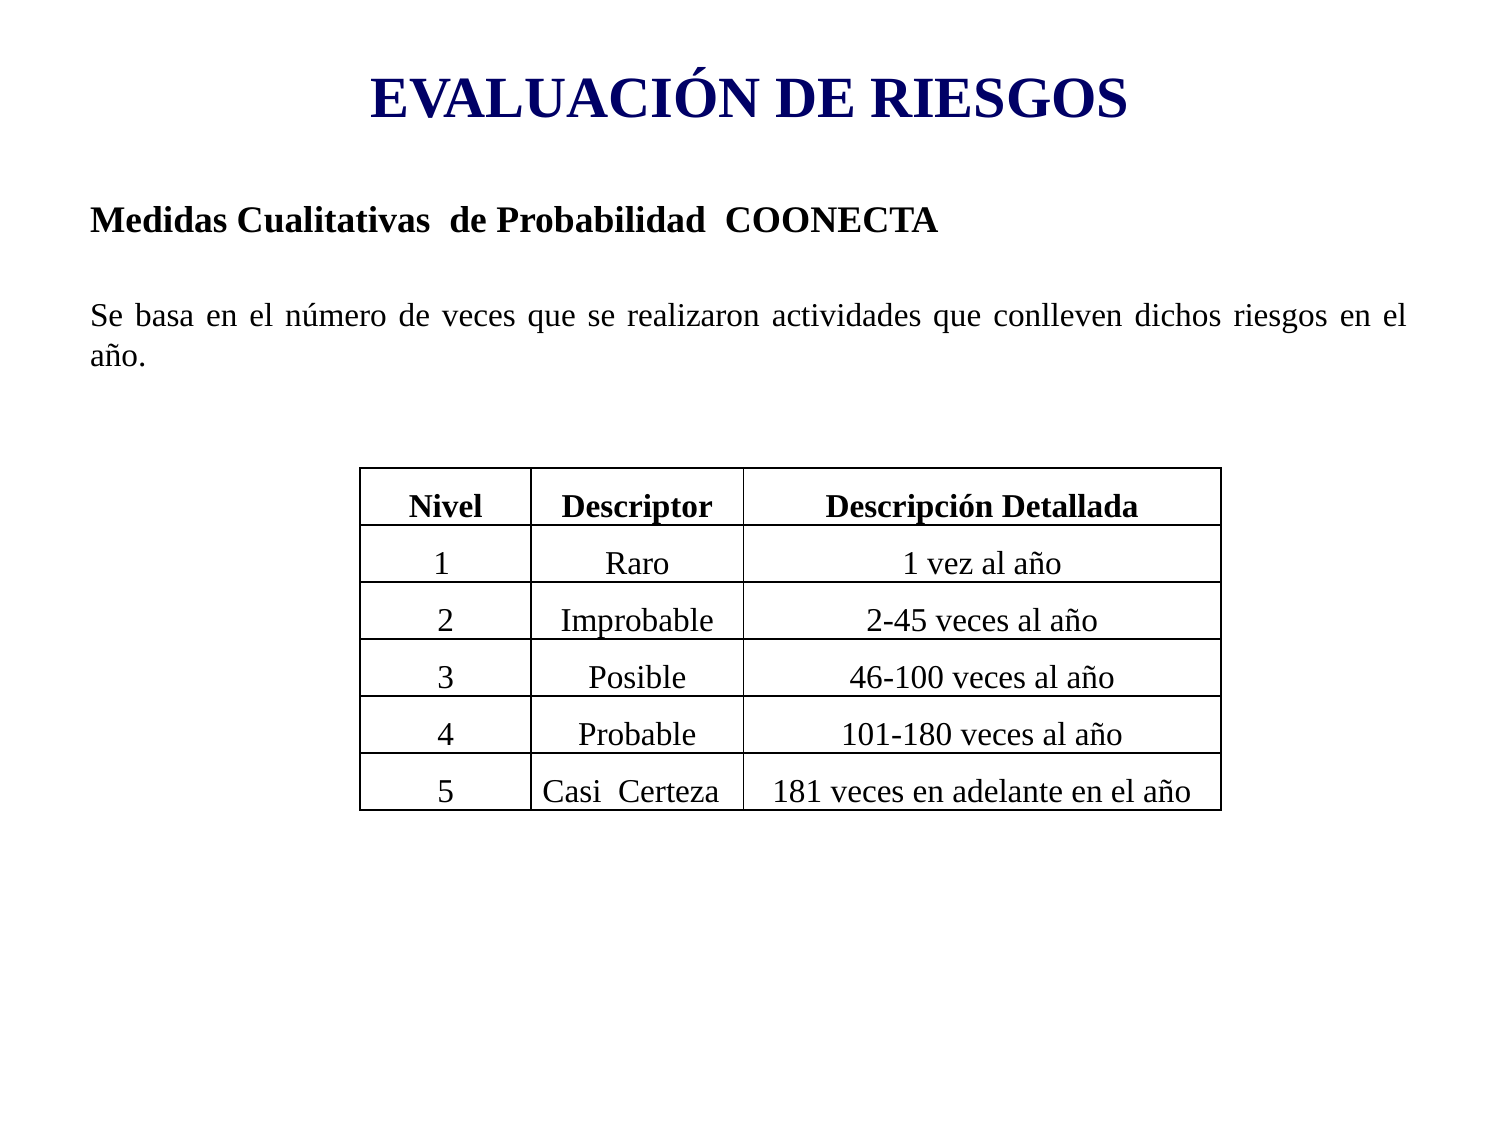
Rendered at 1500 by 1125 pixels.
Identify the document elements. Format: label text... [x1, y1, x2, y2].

table_cell 1 vez al año [744, 526, 1220, 581]
table_cell Improbable [532, 583, 743, 638]
table_cell 181 veces en adelante en el año [744, 754, 1220, 809]
table_cell 1 [361, 526, 530, 581]
table_cell 2 [361, 583, 530, 638]
table_cell 4 [361, 697, 530, 752]
table_cell Raro [532, 526, 743, 581]
table_header Nivel [361, 469, 530, 524]
table_cell 5 [361, 754, 530, 809]
table_cell 2-45 veces al año [744, 583, 1220, 638]
table_cell Posible [532, 640, 743, 695]
table_cell 101-180 veces al año [744, 697, 1220, 752]
table_cell 3 [361, 640, 530, 695]
table_cell Casi Certeza [532, 754, 743, 809]
table_cell Probable [532, 697, 743, 752]
table_header Descripción Detallada [744, 469, 1220, 524]
table_header Descriptor [532, 469, 743, 524]
list Medidas Cualitativas de Probabilidad COONECTA Se basa en el número de veces que se realizaron actividades que conlleven dichos riesgos en el año. [75, 187, 1425, 398]
table_cell 46-100 veces al año [744, 640, 1220, 695]
title EVALUACIÓN DE RIESGOS [75, 0, 1425, 187]
